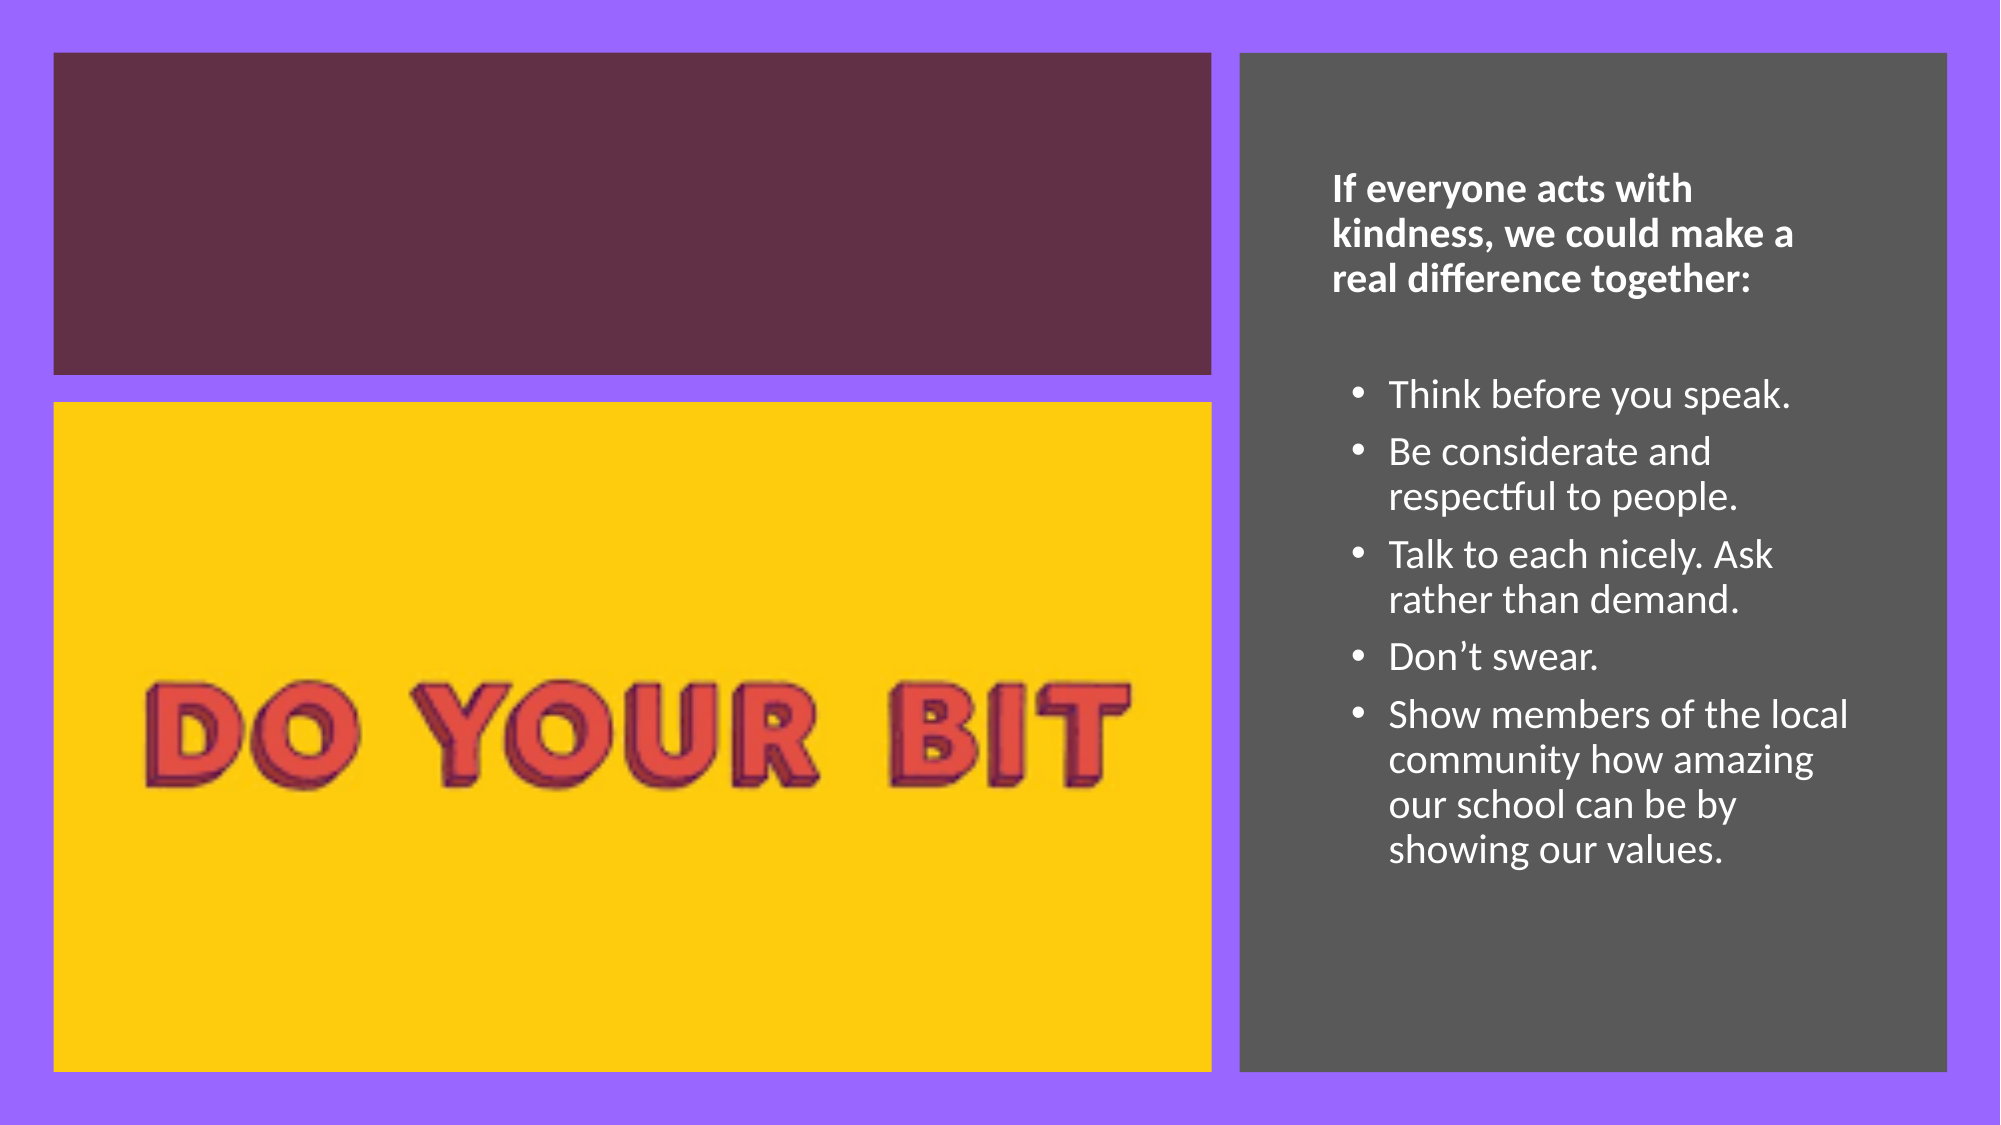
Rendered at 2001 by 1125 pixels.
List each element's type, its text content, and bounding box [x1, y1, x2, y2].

text_box If everyone acts with kindness, we could make a real difference together: Think before you speak. Be considerate and respectful to people. Talk to each nicely. Ask rather than demand. Don’t swear. Show members of the local community how amazing our school can be by showing our values. [1317, 150, 1879, 947]
picture [53, 402, 1212, 1072]
text_box [53, 52, 1212, 376]
text_box [1239, 52, 1948, 1073]
